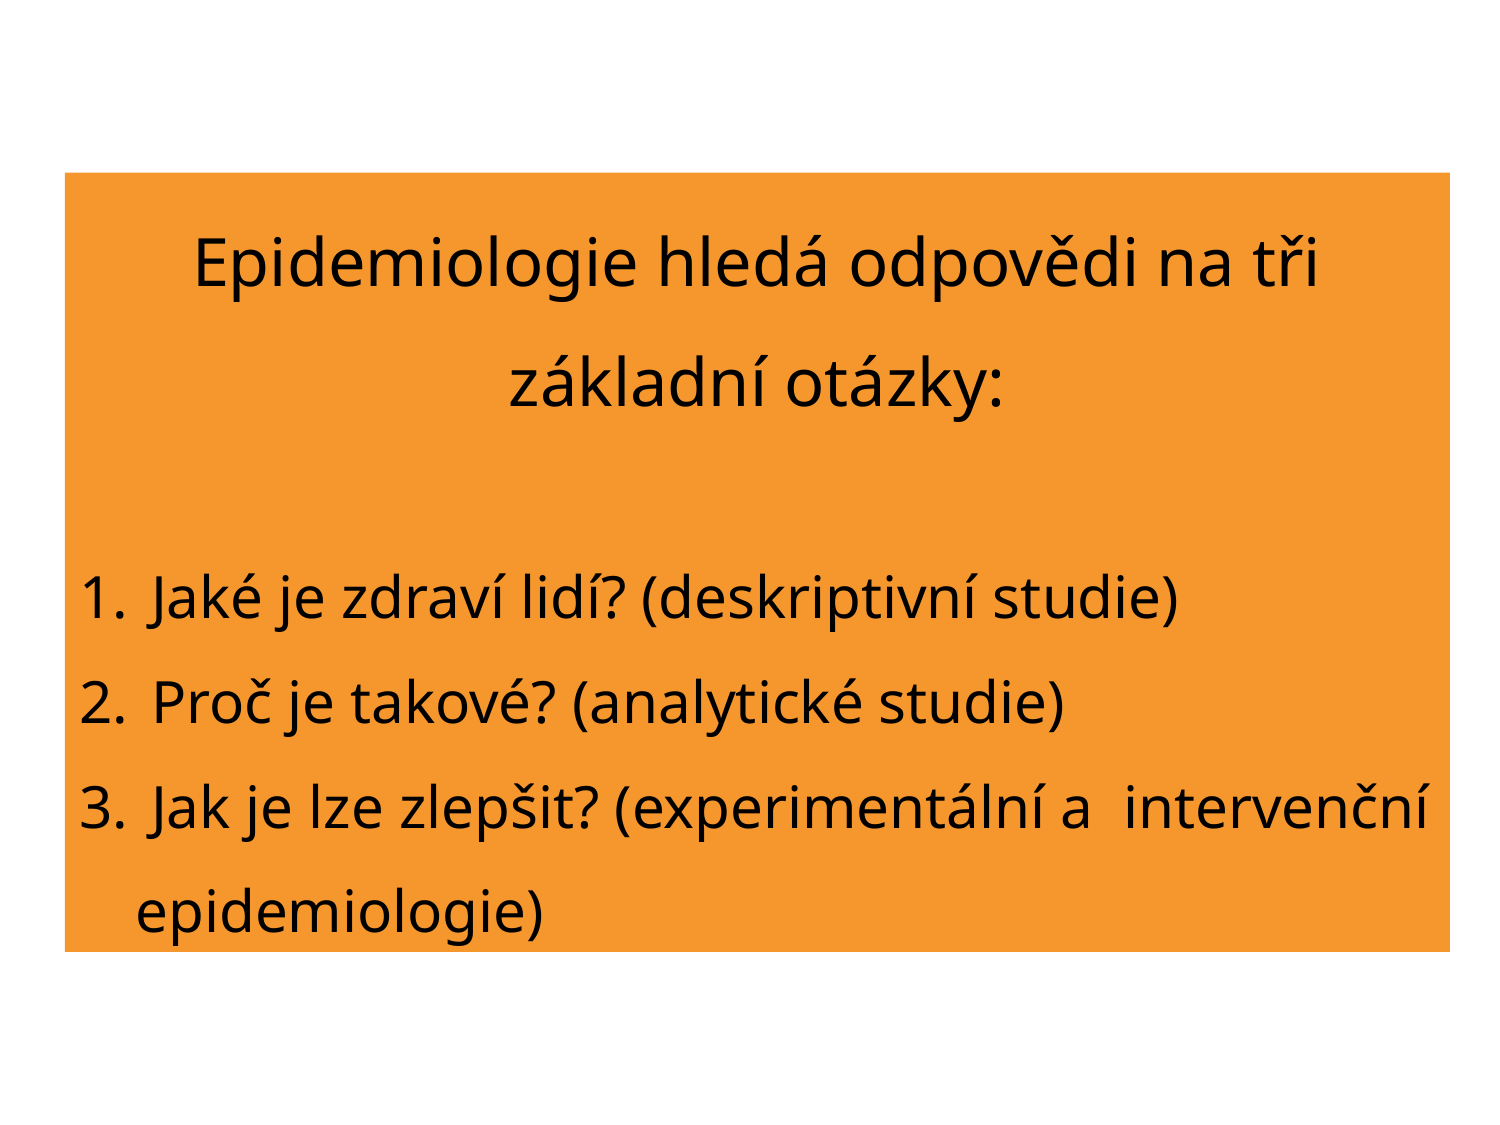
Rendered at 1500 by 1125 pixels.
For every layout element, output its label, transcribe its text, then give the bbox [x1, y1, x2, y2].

text_box Epidemiologie hledá odpovědi na tři základní otázky: Jaké je zdraví lidí? (deskriptivní studie) Proč je takové? (analytické studie) Jak je lze zlepšit? (experimentální a intervenční epidemiologie) [64, 172, 1450, 952]
